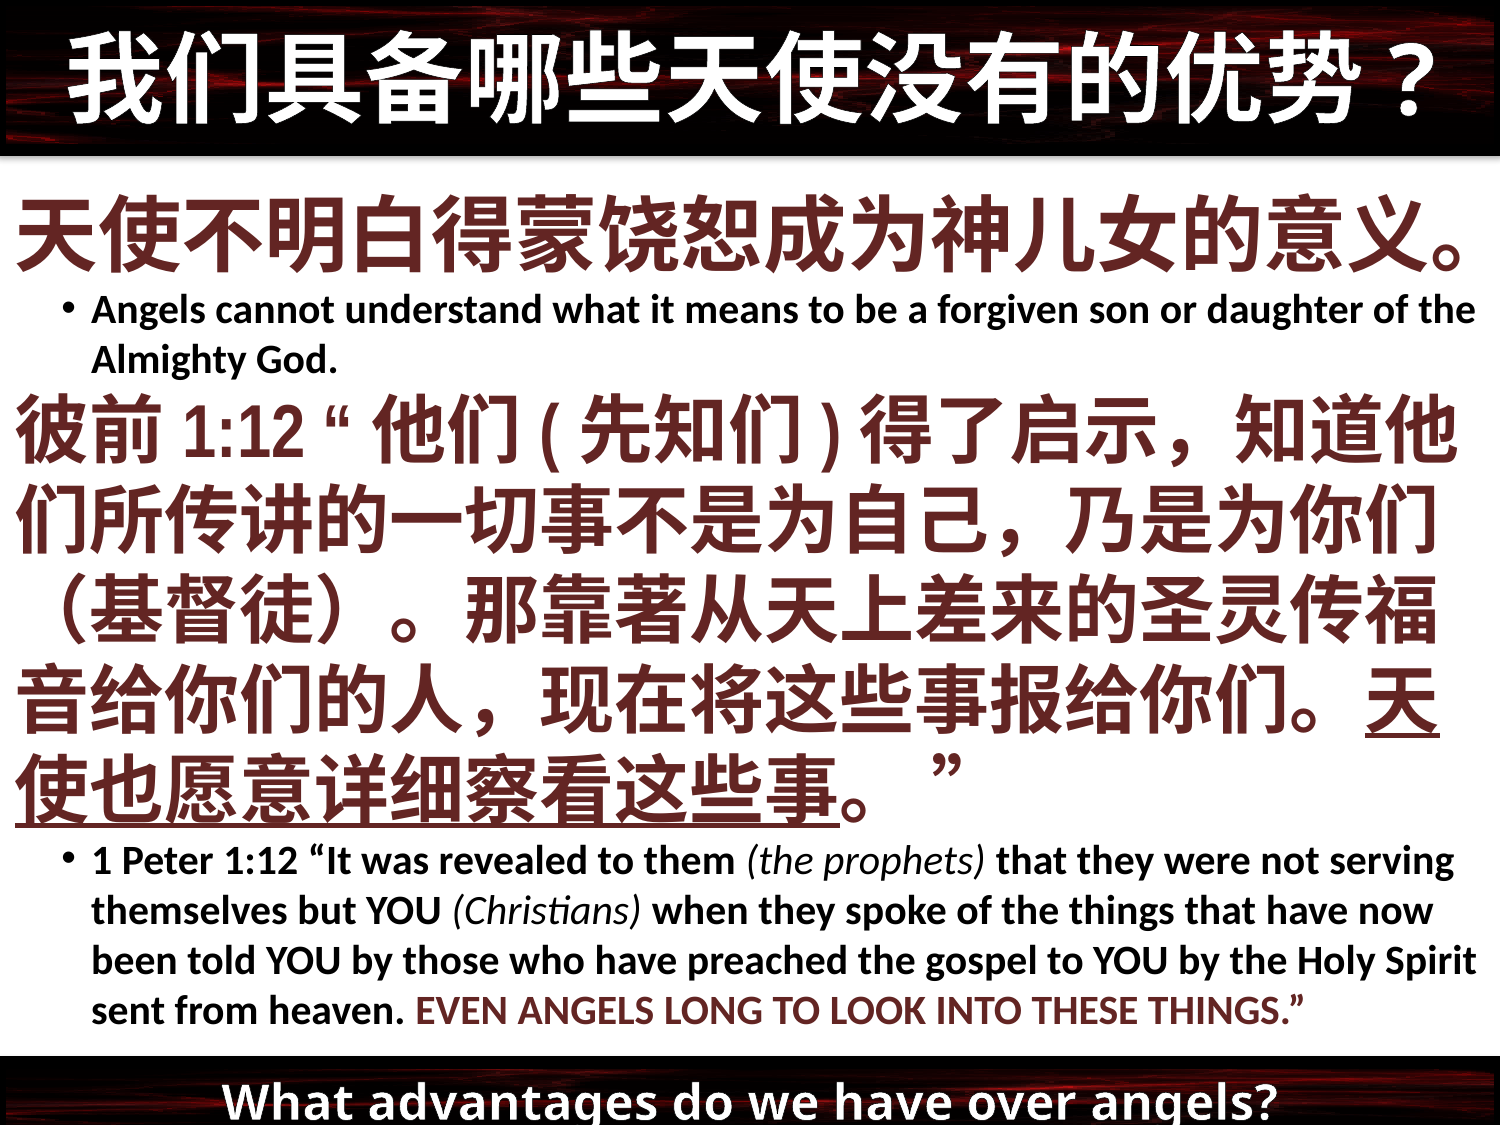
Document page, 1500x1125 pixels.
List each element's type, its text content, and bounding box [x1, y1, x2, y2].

text_box What advantages do we have over angels? [0, 1062, 1500, 1125]
text_box 我们具备哪些天使没有的优势? [0, 0, 1500, 150]
text_box 天使不明白得蒙饶恕成为神儿女的意义。 Angels cannot understand what it means to be a forgiven son or daughter of the Almighty God. 彼前1:12 “他们(先知们)得了启示，知道他们所传讲的一切事不是为自己，乃是为你们（基督徒）。那靠著从天上差来的圣灵传福音给你们的人，现在将这些事报给你们。天使也愿意详细察看这些事。 ” 1 Peter 1:12 “It was revealed to them (the prophets) that they were not serving themselves but YOU (Christians) when they spoke of the things that have now been told YOU by those who have preached the gospel to YOU by the Holy Spirit sent from heaven. EVEN ANGELS LONG TO LOOK INTO THESE THINGS.” [0, 174, 1500, 1040]
